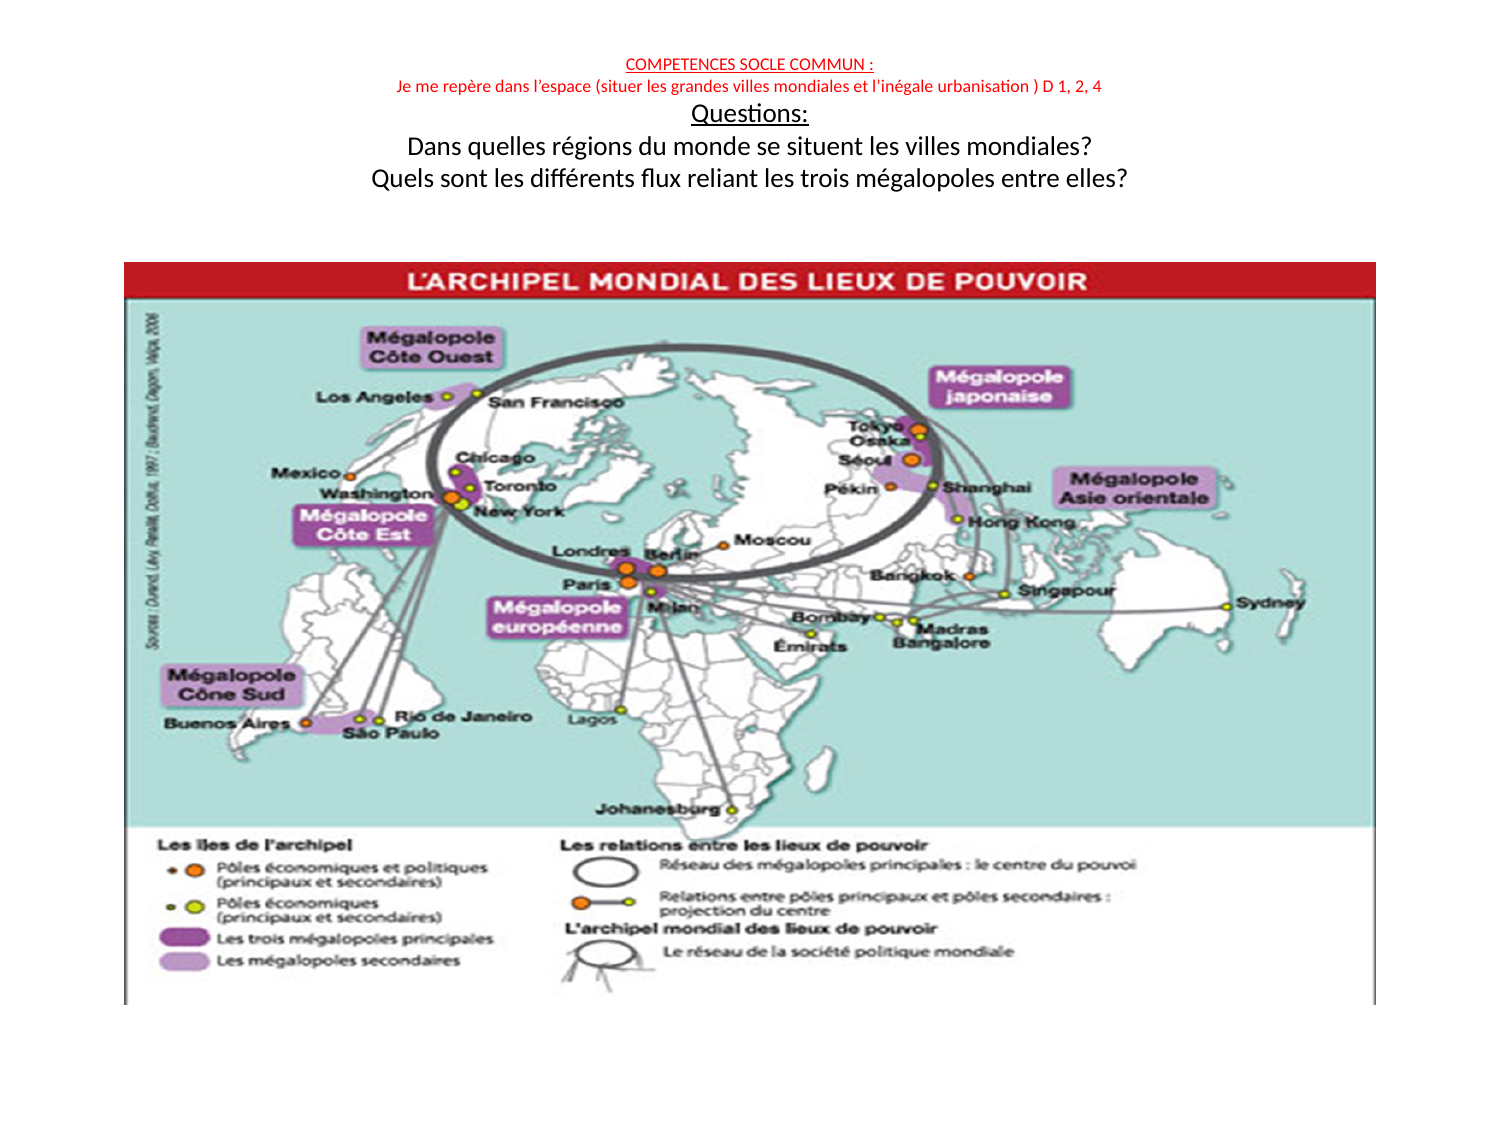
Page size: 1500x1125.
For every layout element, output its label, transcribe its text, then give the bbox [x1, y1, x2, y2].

title COMPETENCES SOCLE COMMUN : Je me repère dans l’espace (situer les grandes villes mondiales et l’inégale urbanisation ) D 1, 2, 4 Questions: Dans quelles régions du monde se situent les villes mondiales? Quels sont les différents flux reliant les trois mégalopoles entre elles? [75, 45, 1425, 233]
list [124, 262, 1376, 1006]
